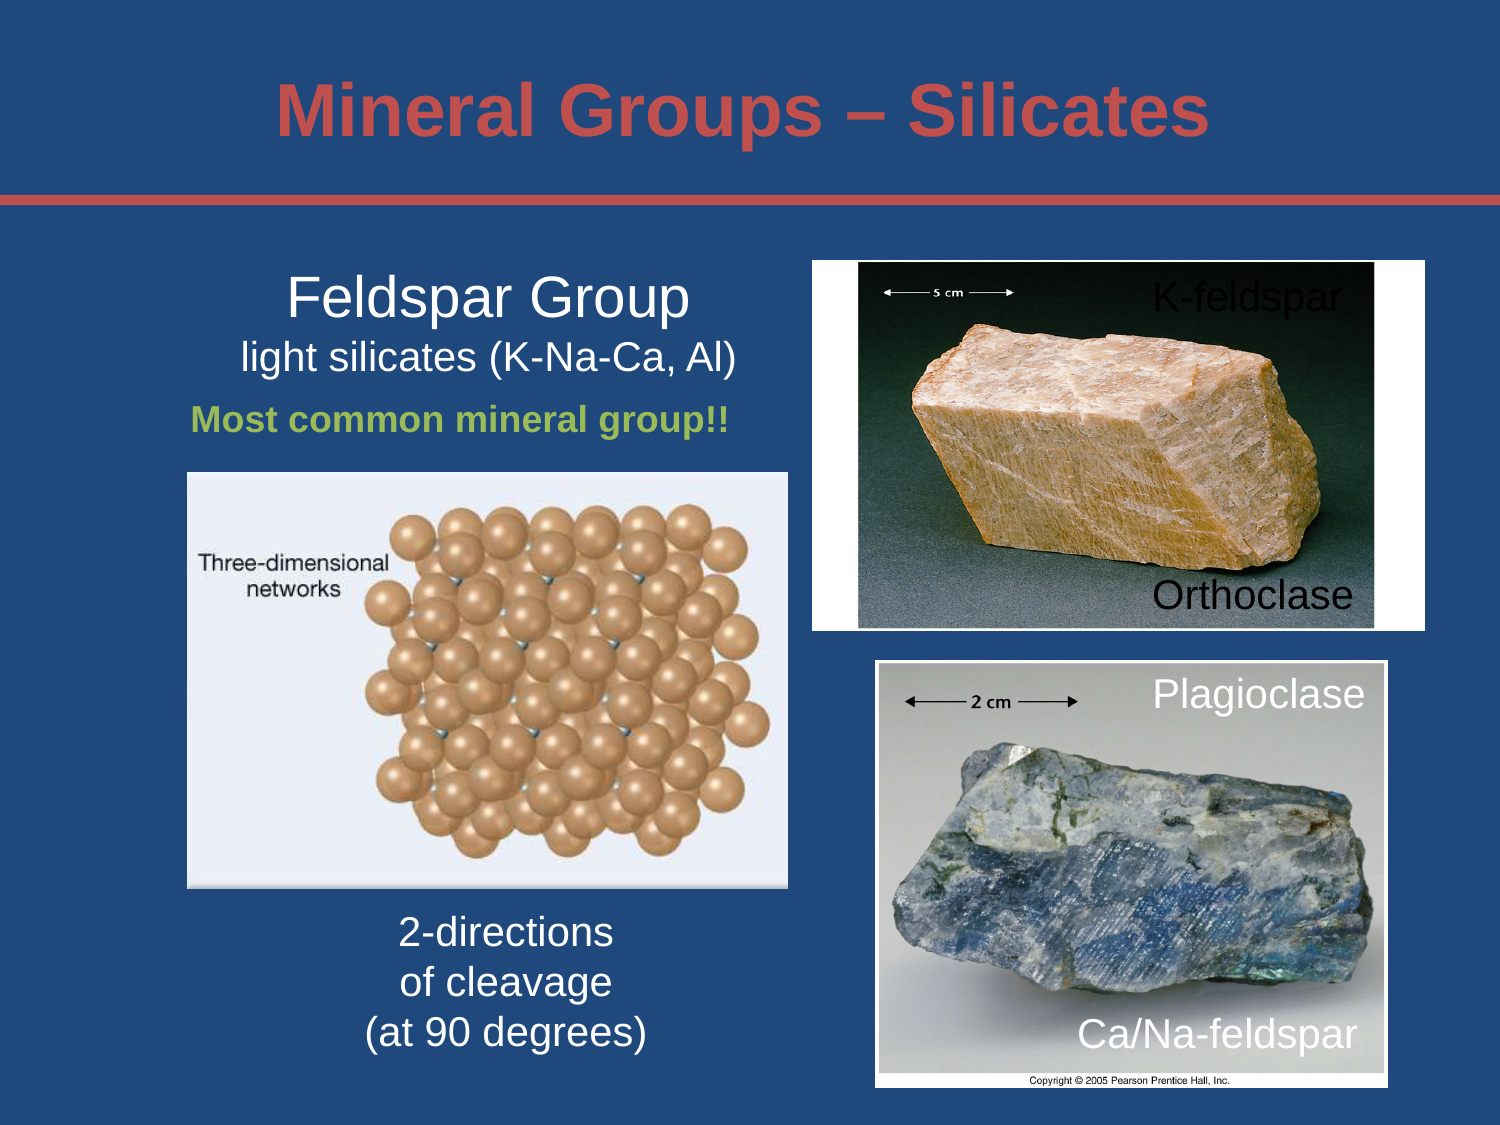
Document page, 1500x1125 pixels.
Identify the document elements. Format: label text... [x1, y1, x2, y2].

title Mineral Groups – Silicates [50, 12, 1438, 200]
text_box 2-directions of cleavage (at 90 degrees) [349, 897, 663, 1063]
picture [874, 660, 1388, 1088]
text_box Feldspar Group light silicates (K-Na-Ca, Al) [225, 252, 753, 387]
text_box Most common mineral group!! [175, 387, 746, 448]
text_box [187, 472, 788, 889]
picture [812, 259, 1426, 631]
